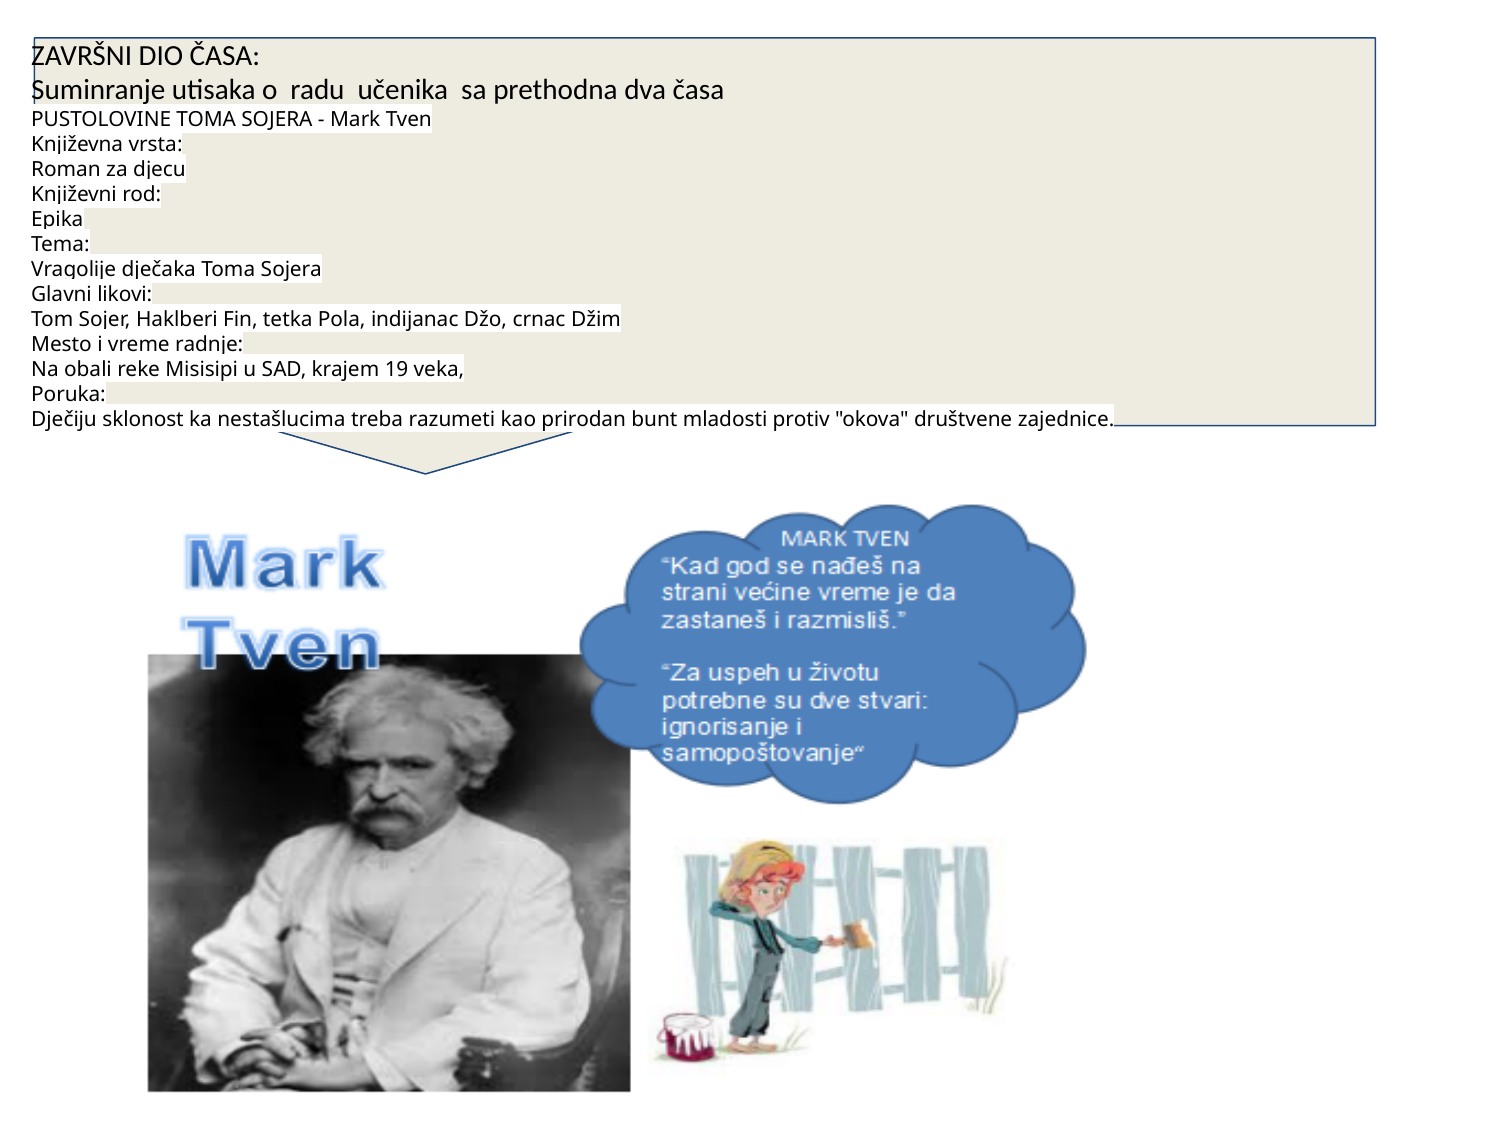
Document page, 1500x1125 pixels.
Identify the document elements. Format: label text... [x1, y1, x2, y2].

text_box ZAVRŠNI DIO ČASA: Suminranje utisaka o radu učenika sa prethodna dva časa PUSTOLOVINE TOMA SOJERA - Mark Tven Književna vrsta: Roman za djecu Književni rod: Epika Tema: Vragolije dječaka Toma Sojera Glavni likovi: Tom Sojer, Haklberi Fin, tetka Pola, indijanac Džo, crnac Džim Mesto i vreme radnje: Na obali reke Misisipi u SAD, krajem 19 veka, Poruka: Dječiju sklonost ka nestašlucima treba razumeti kao prirodan bunt mladosti protiv "okova" društvene zajednice. [16, 20, 1486, 508]
picture [44, 493, 1456, 1125]
